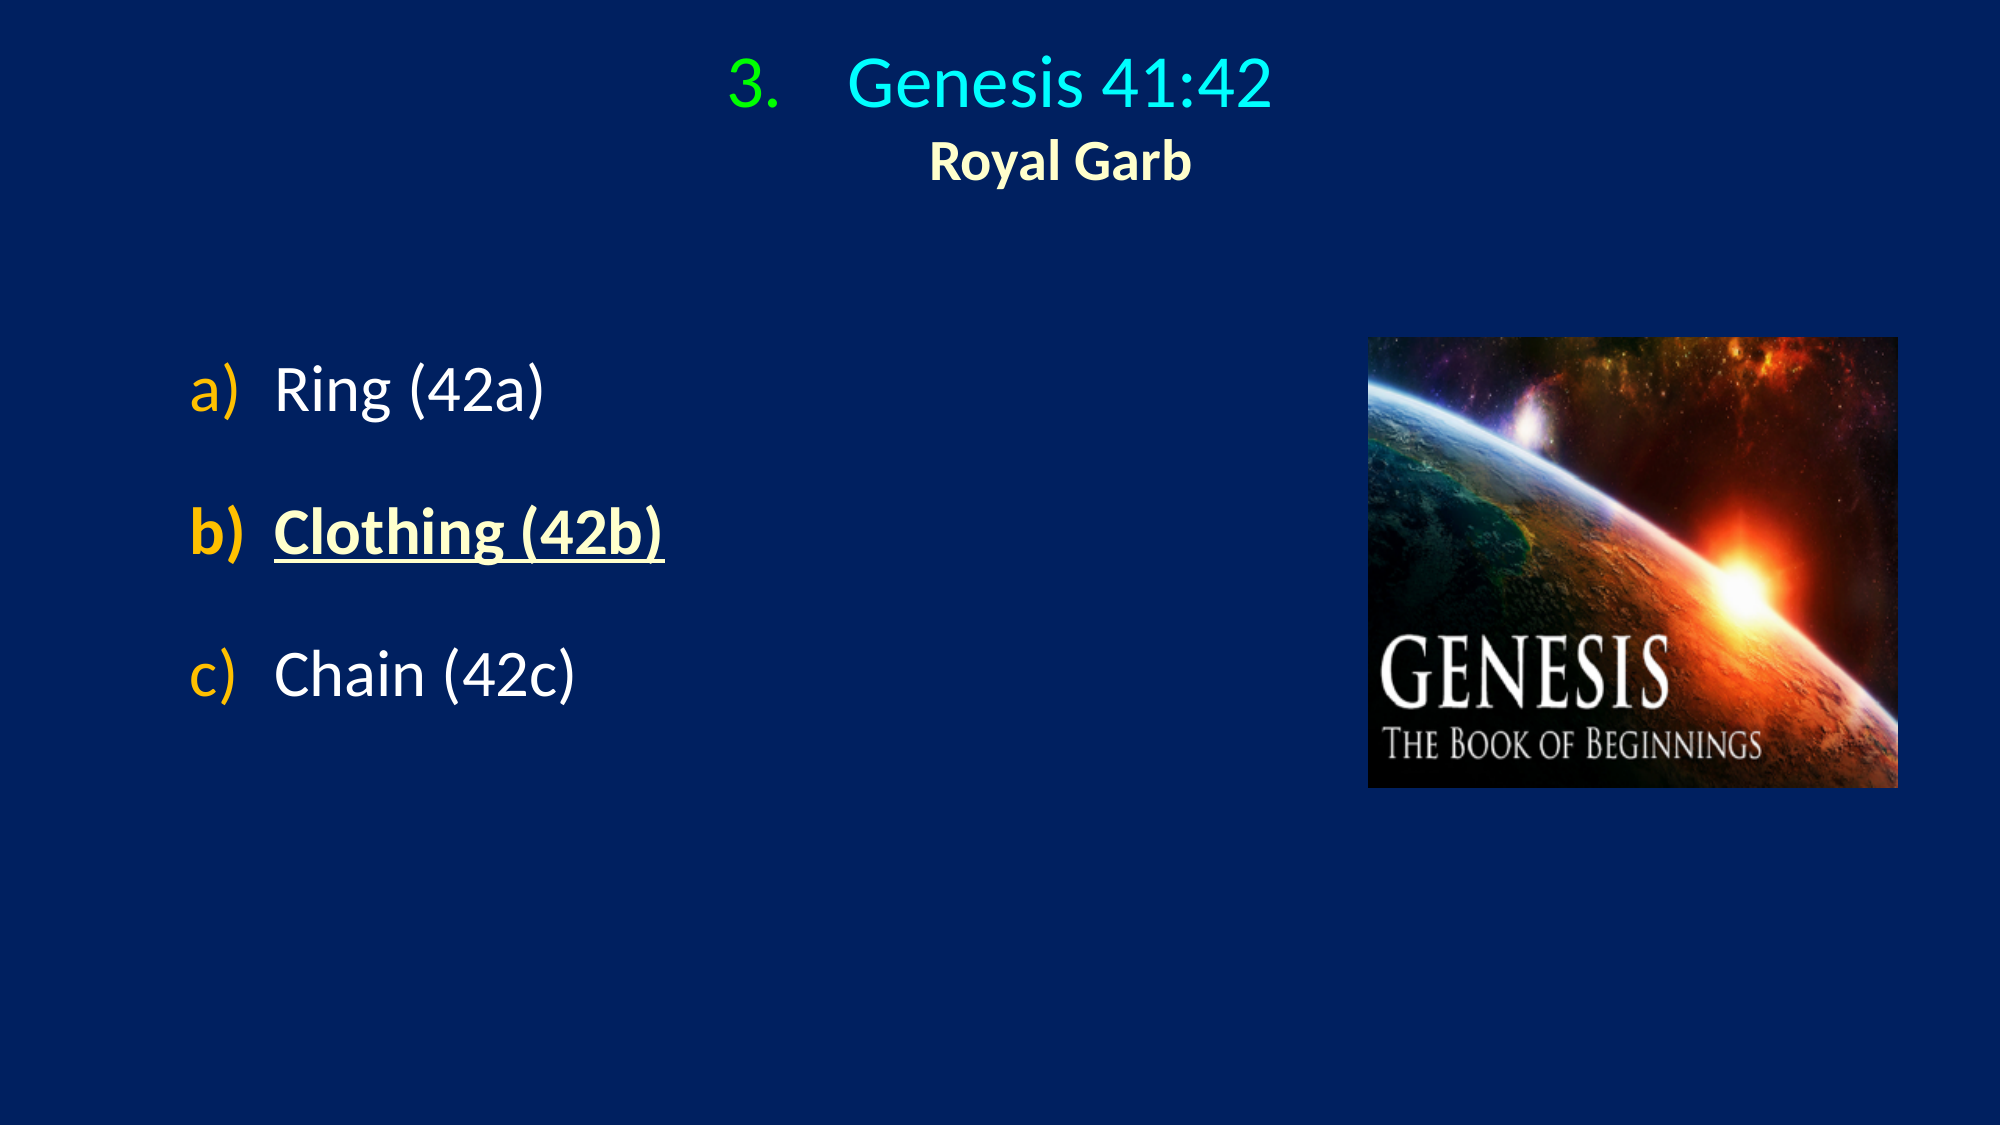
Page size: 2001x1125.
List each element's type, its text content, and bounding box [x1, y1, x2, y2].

picture [1367, 337, 1898, 788]
list Ring (42a) Clothing (42b) Chain (42c) [174, 337, 1176, 626]
title Genesis 41:42 Royal Garb [535, 37, 1464, 188]
